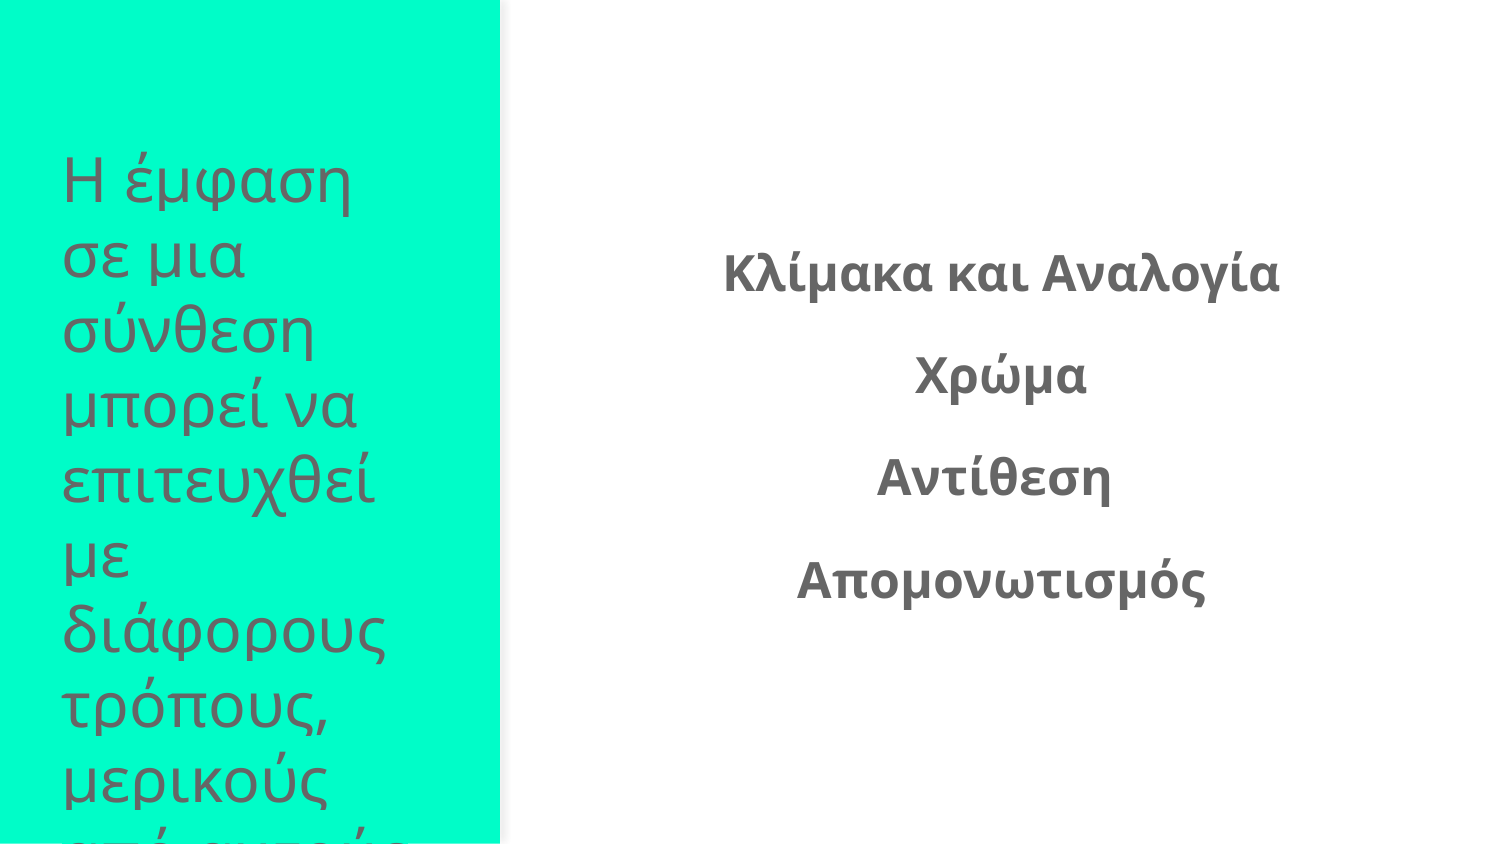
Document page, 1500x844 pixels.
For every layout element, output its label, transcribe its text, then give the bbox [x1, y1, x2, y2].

title Η έμφαση σε μια σύνθεση μπορεί να επιτευχθεί με διάφορους τρόπους, μερικούς από αυτούς είναι: [46, 50, 454, 751]
list Κλίμακα και Αναλογία Χρώμα Αντίθεση Απομονωτισμός [554, 50, 1449, 751]
